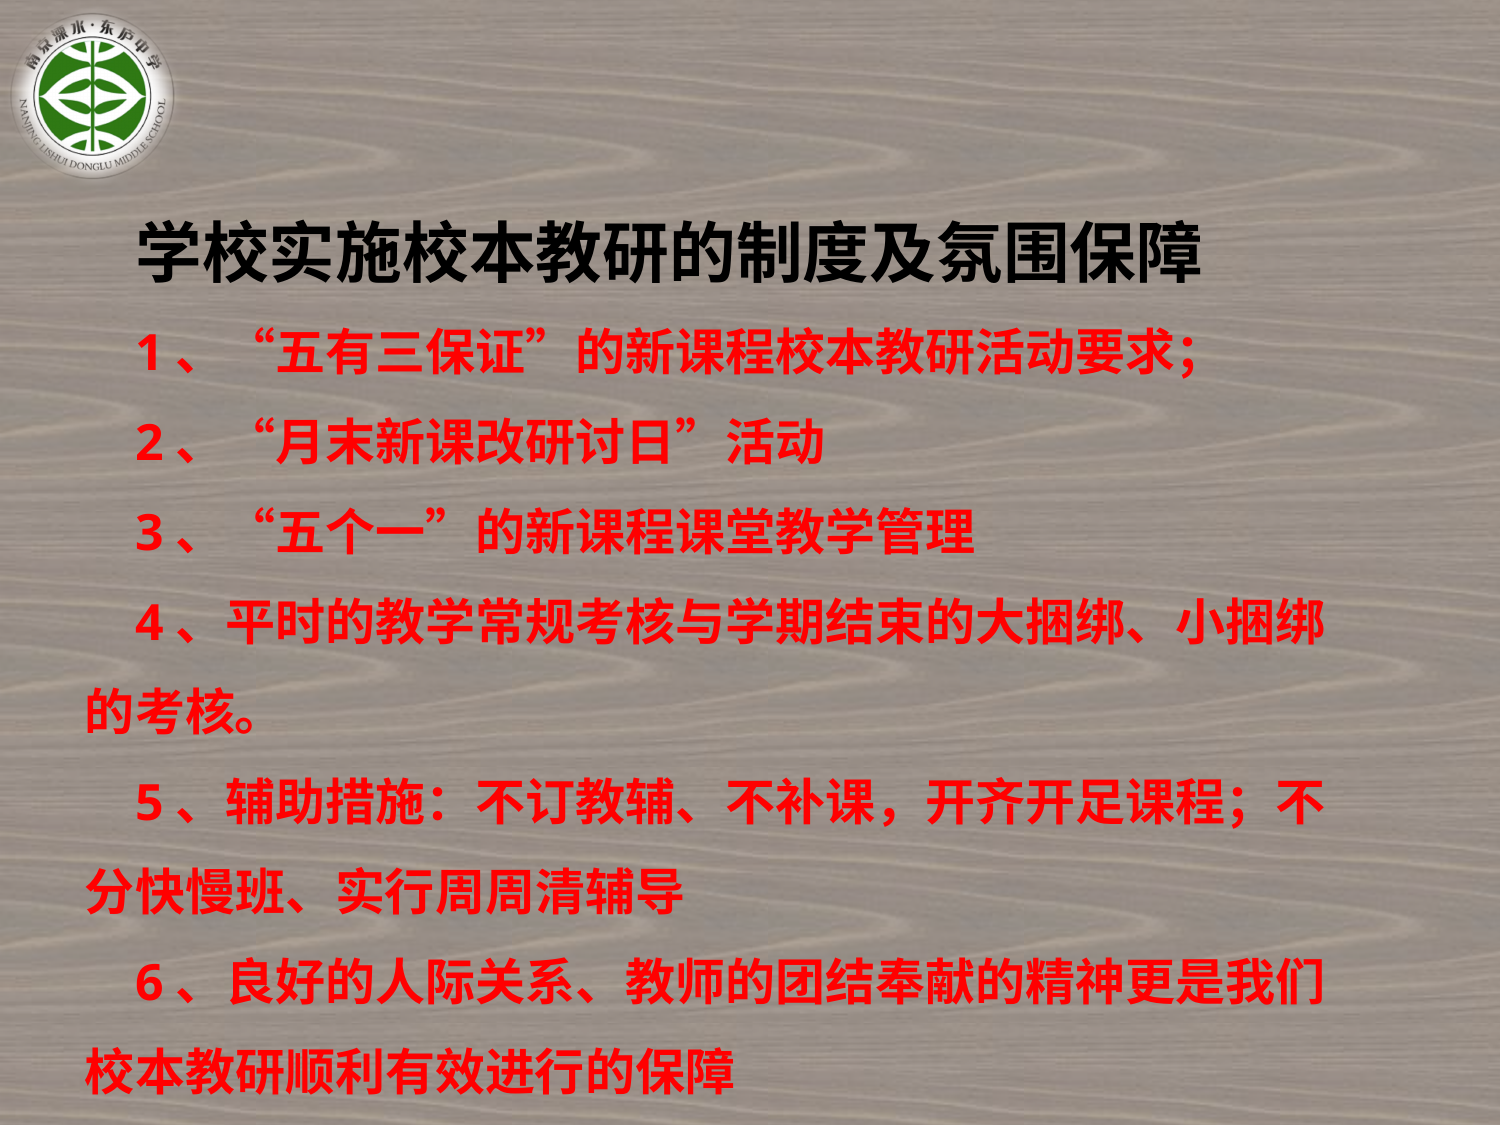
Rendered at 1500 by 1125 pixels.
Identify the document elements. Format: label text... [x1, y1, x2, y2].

picture [0, 0, 188, 193]
text_box 学校实施校本教研的制度及氛围保障 1、“五有三保证”的新课程校本教研活动要求； 2、“月末新课改研讨日”活动 3、“五个一”的新课程课堂教学管理 4、平时的教学常规考核与学期结束的大捆绑、小捆绑的考核。 5、辅助措施：不订教辅、不补课，开齐开足课程；不分快慢班、实行周周清辅导 6、良好的人际关系、教师的团结奉献的精神更是我们校本教研顺利有效进行的保障 [70, 13, 1383, 1125]
